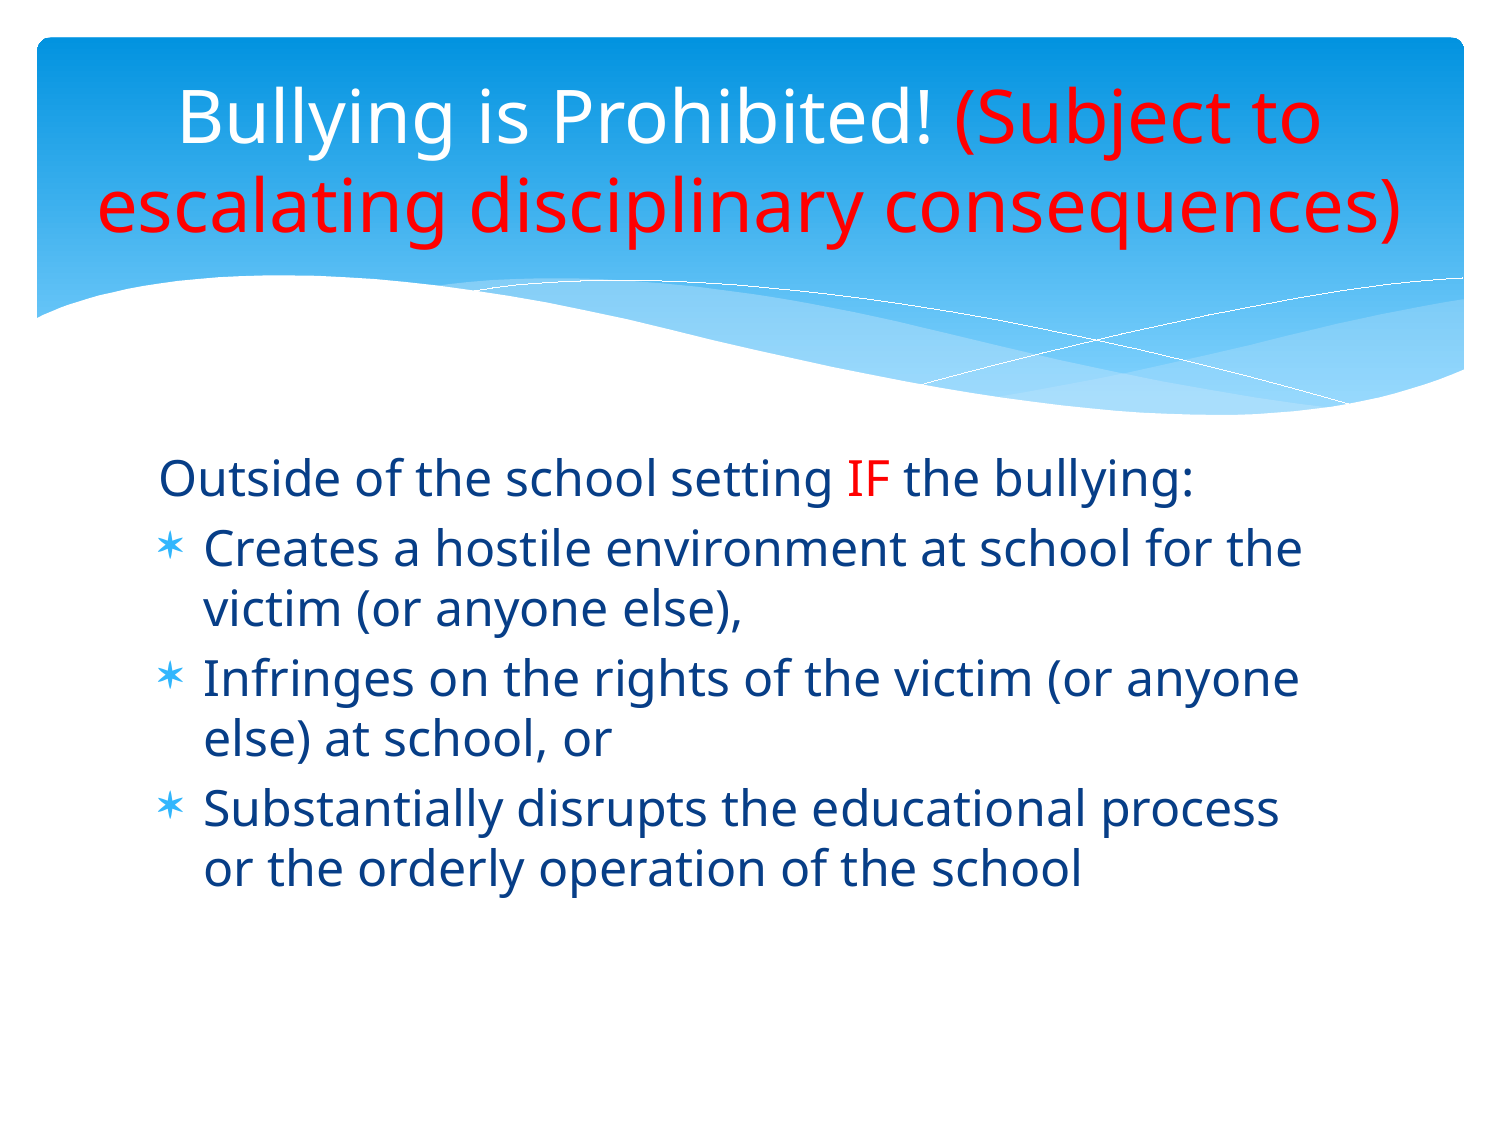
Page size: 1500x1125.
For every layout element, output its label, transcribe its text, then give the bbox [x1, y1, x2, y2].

title Bullying is Prohibited! (Subject to escalating disciplinary consequences) [75, 55, 1425, 261]
list Outside of the school setting IF the bullying: Creates a hostile environment at school for the victim (or anyone else), Infringes on the rights of the victim (or anyone else) at school, or Substantially disrupts the educational process or the orderly operation of the school [143, 438, 1359, 1005]
